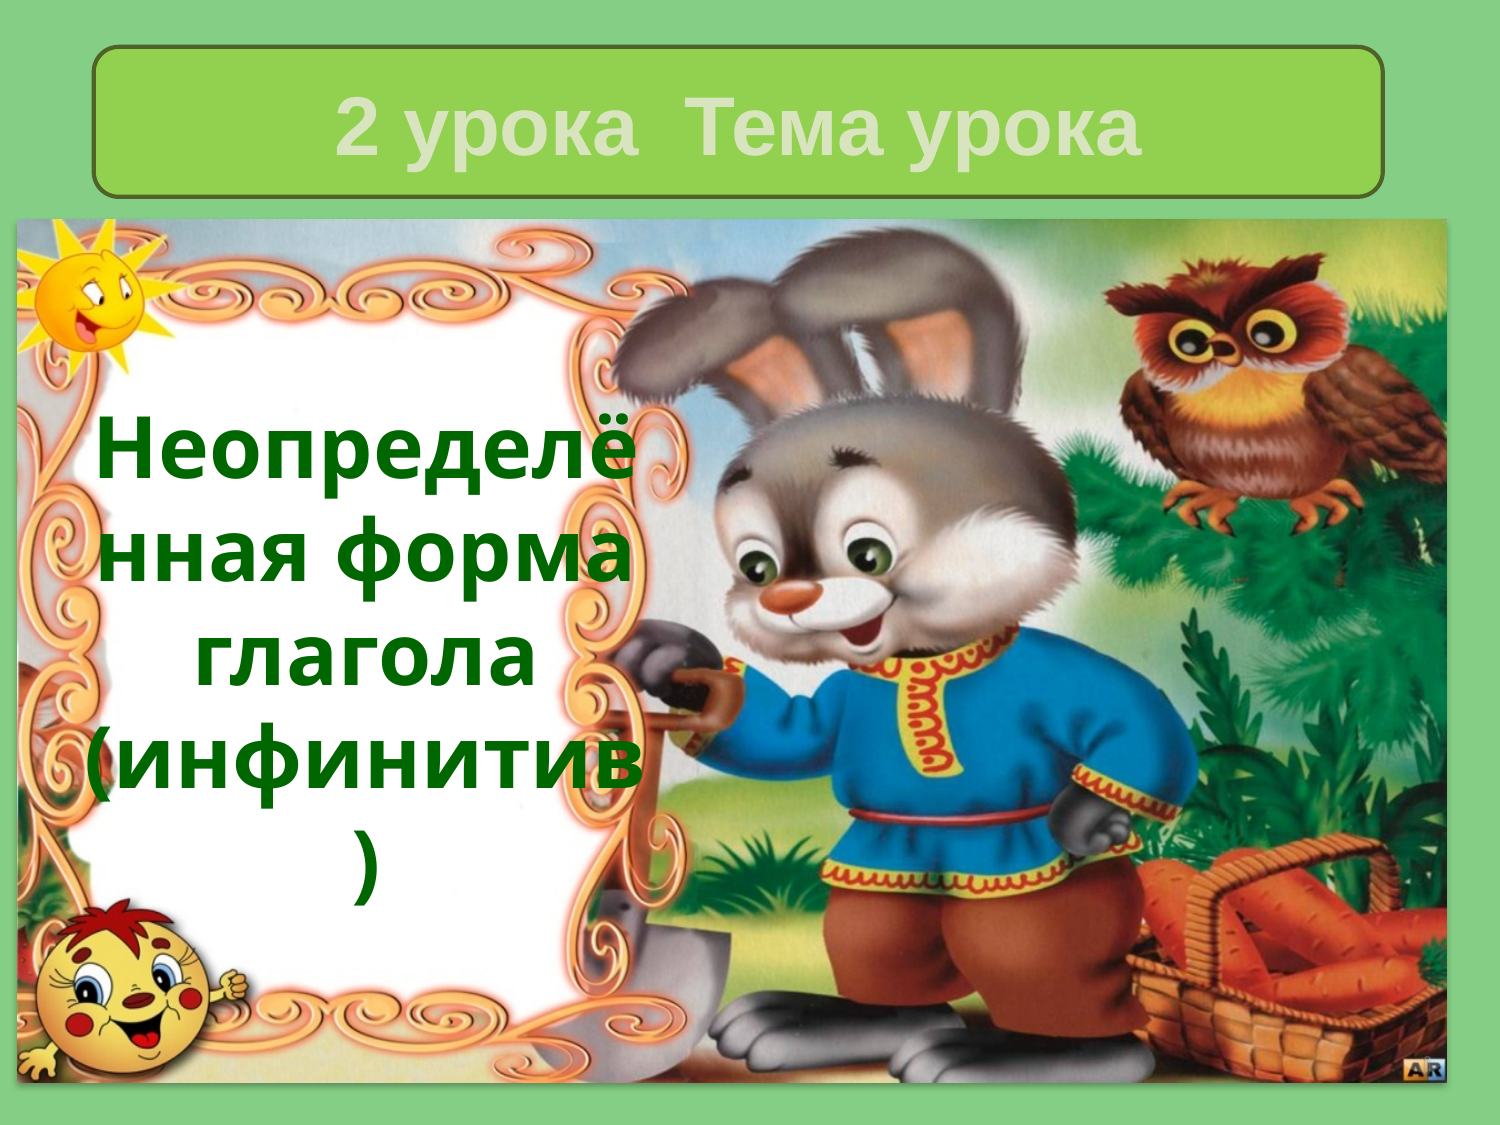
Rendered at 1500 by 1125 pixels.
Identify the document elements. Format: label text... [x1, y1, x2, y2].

text_box 2 урока Тема урока [91, 44, 1385, 199]
picture [17, 219, 1448, 1083]
